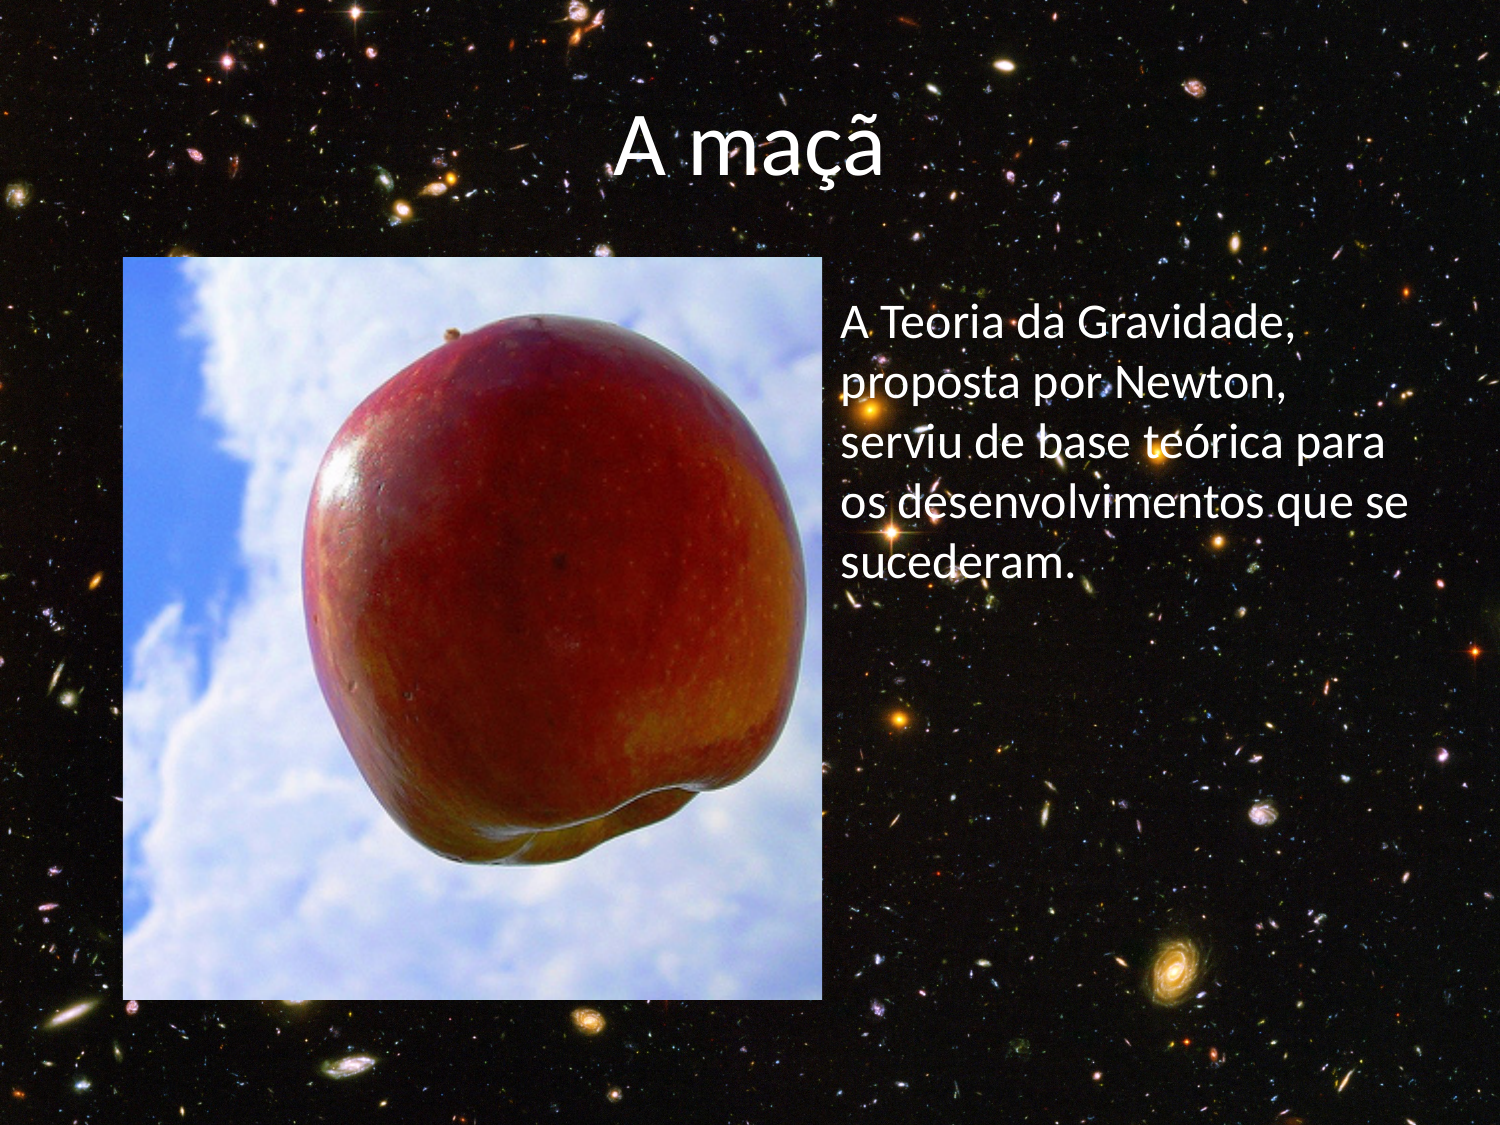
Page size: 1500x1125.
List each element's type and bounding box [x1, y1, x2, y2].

list [122, 256, 823, 1000]
picture [0, 0, 1500, 1125]
